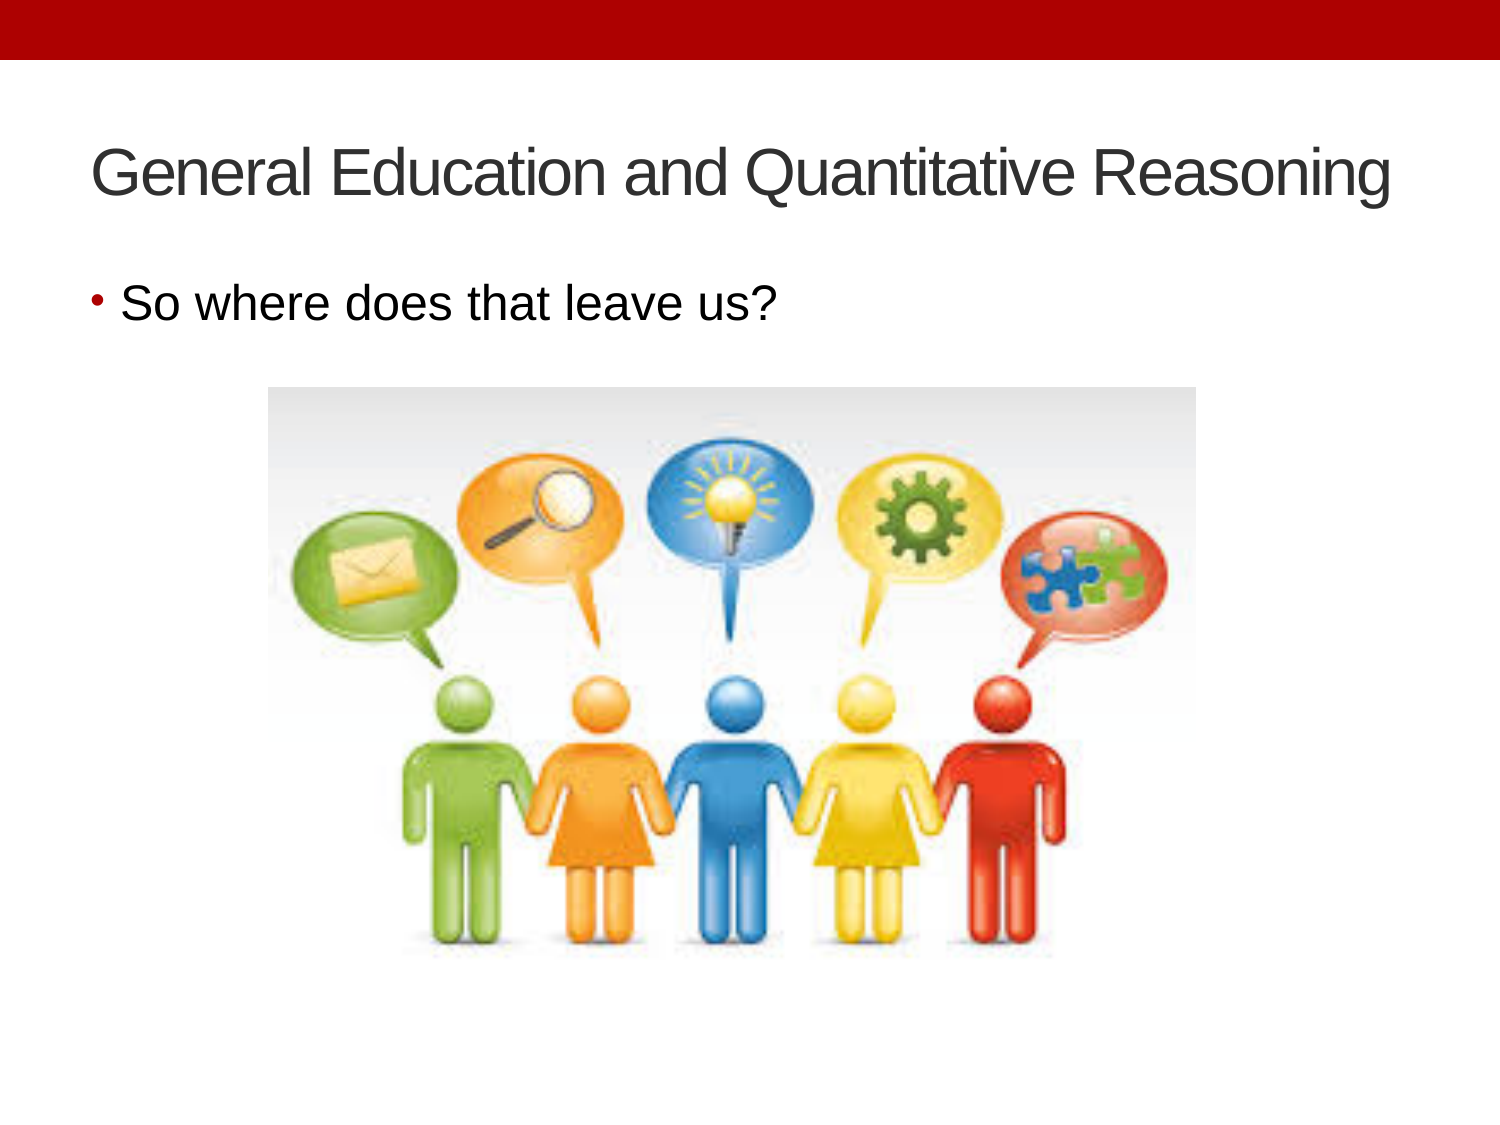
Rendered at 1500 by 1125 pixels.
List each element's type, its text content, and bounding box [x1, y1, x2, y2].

picture [267, 387, 1197, 1017]
list So where does that leave us? [75, 262, 1425, 1063]
title General Education and Quantitative Reasoning [75, 87, 1425, 250]
